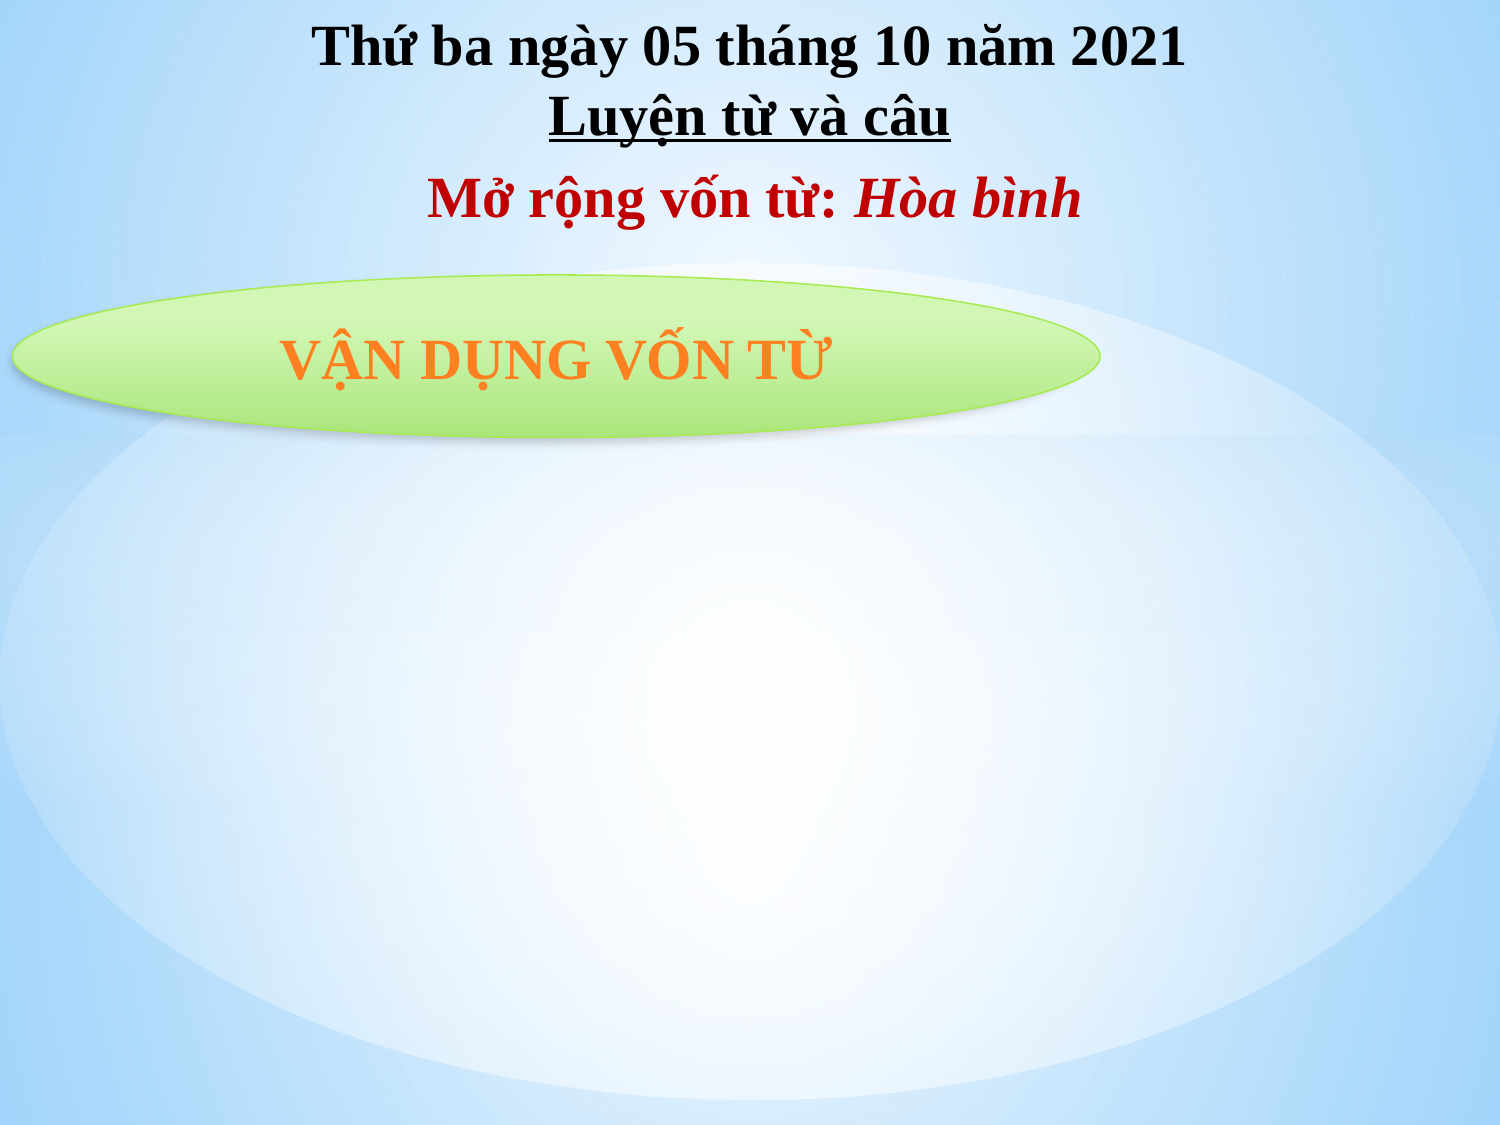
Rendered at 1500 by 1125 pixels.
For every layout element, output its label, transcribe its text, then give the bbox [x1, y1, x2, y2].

text_box VẬN DỤNG VỐN TỪ [11, 274, 1101, 439]
text_box Thứ ba ngày 05 tháng 10 năm 2021 Luyện từ và câu [249, 0, 1250, 155]
text_box Mở rộng vốn từ: Hòa bình [412, 151, 1150, 237]
